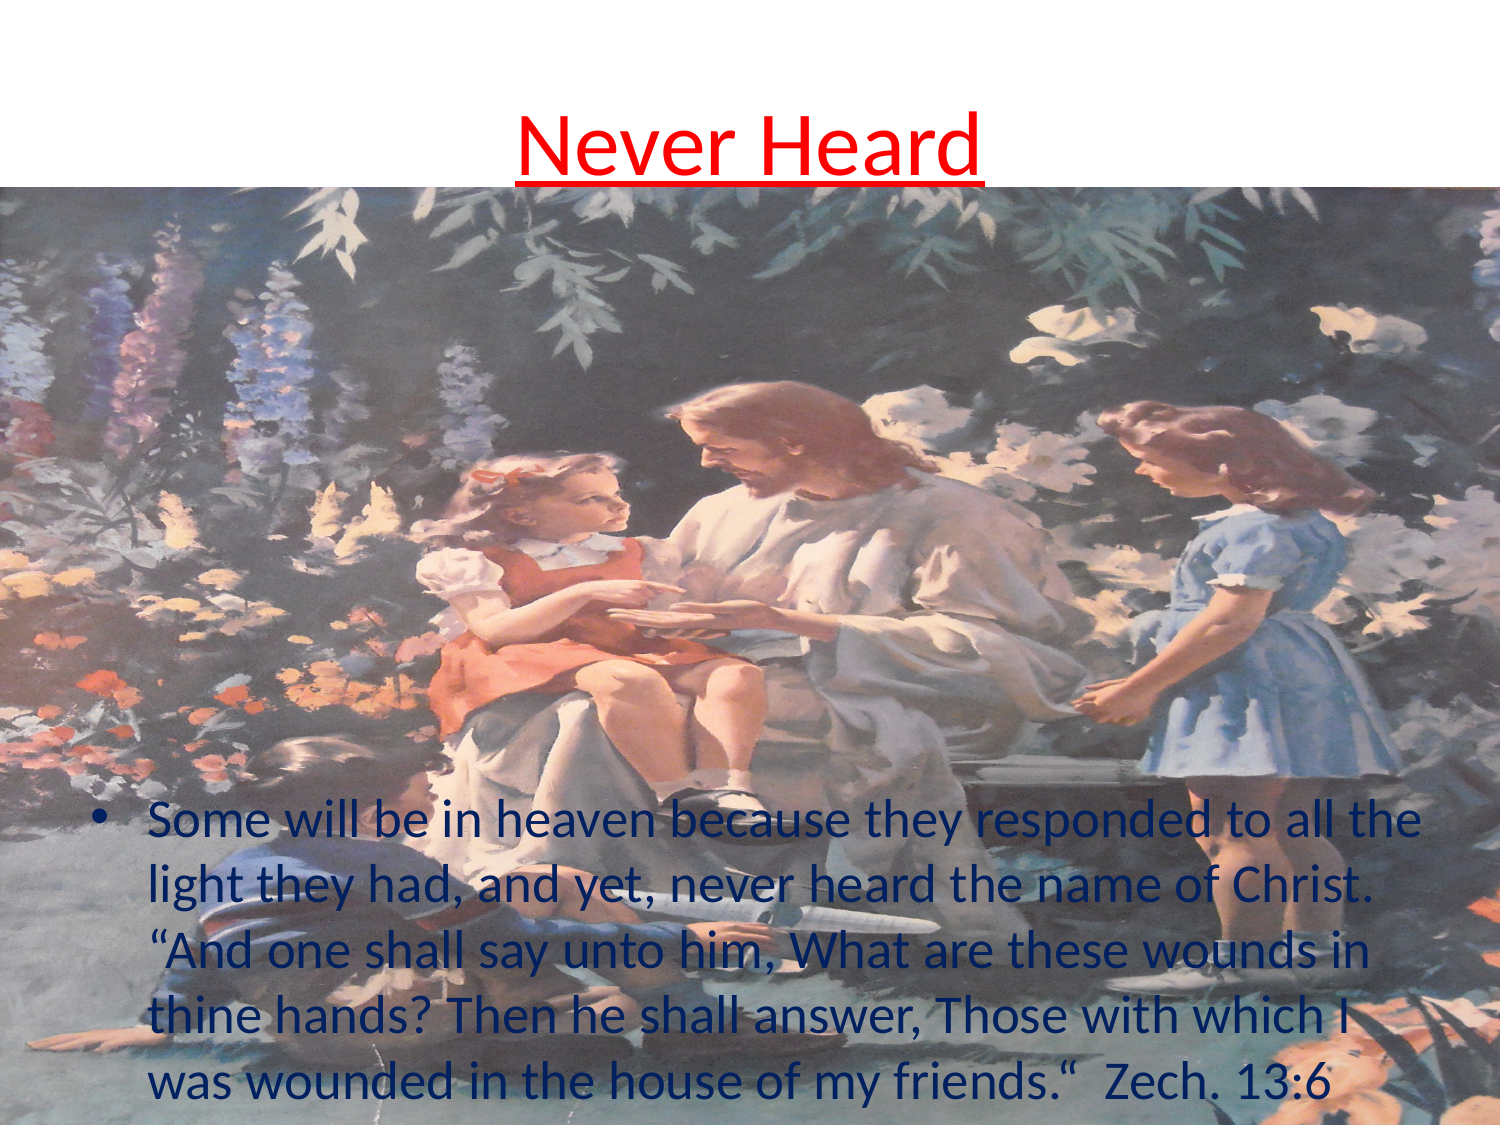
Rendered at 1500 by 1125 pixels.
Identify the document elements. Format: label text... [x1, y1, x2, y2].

title Never Heard [75, 45, 1425, 185]
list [0, 187, 1500, 1125]
